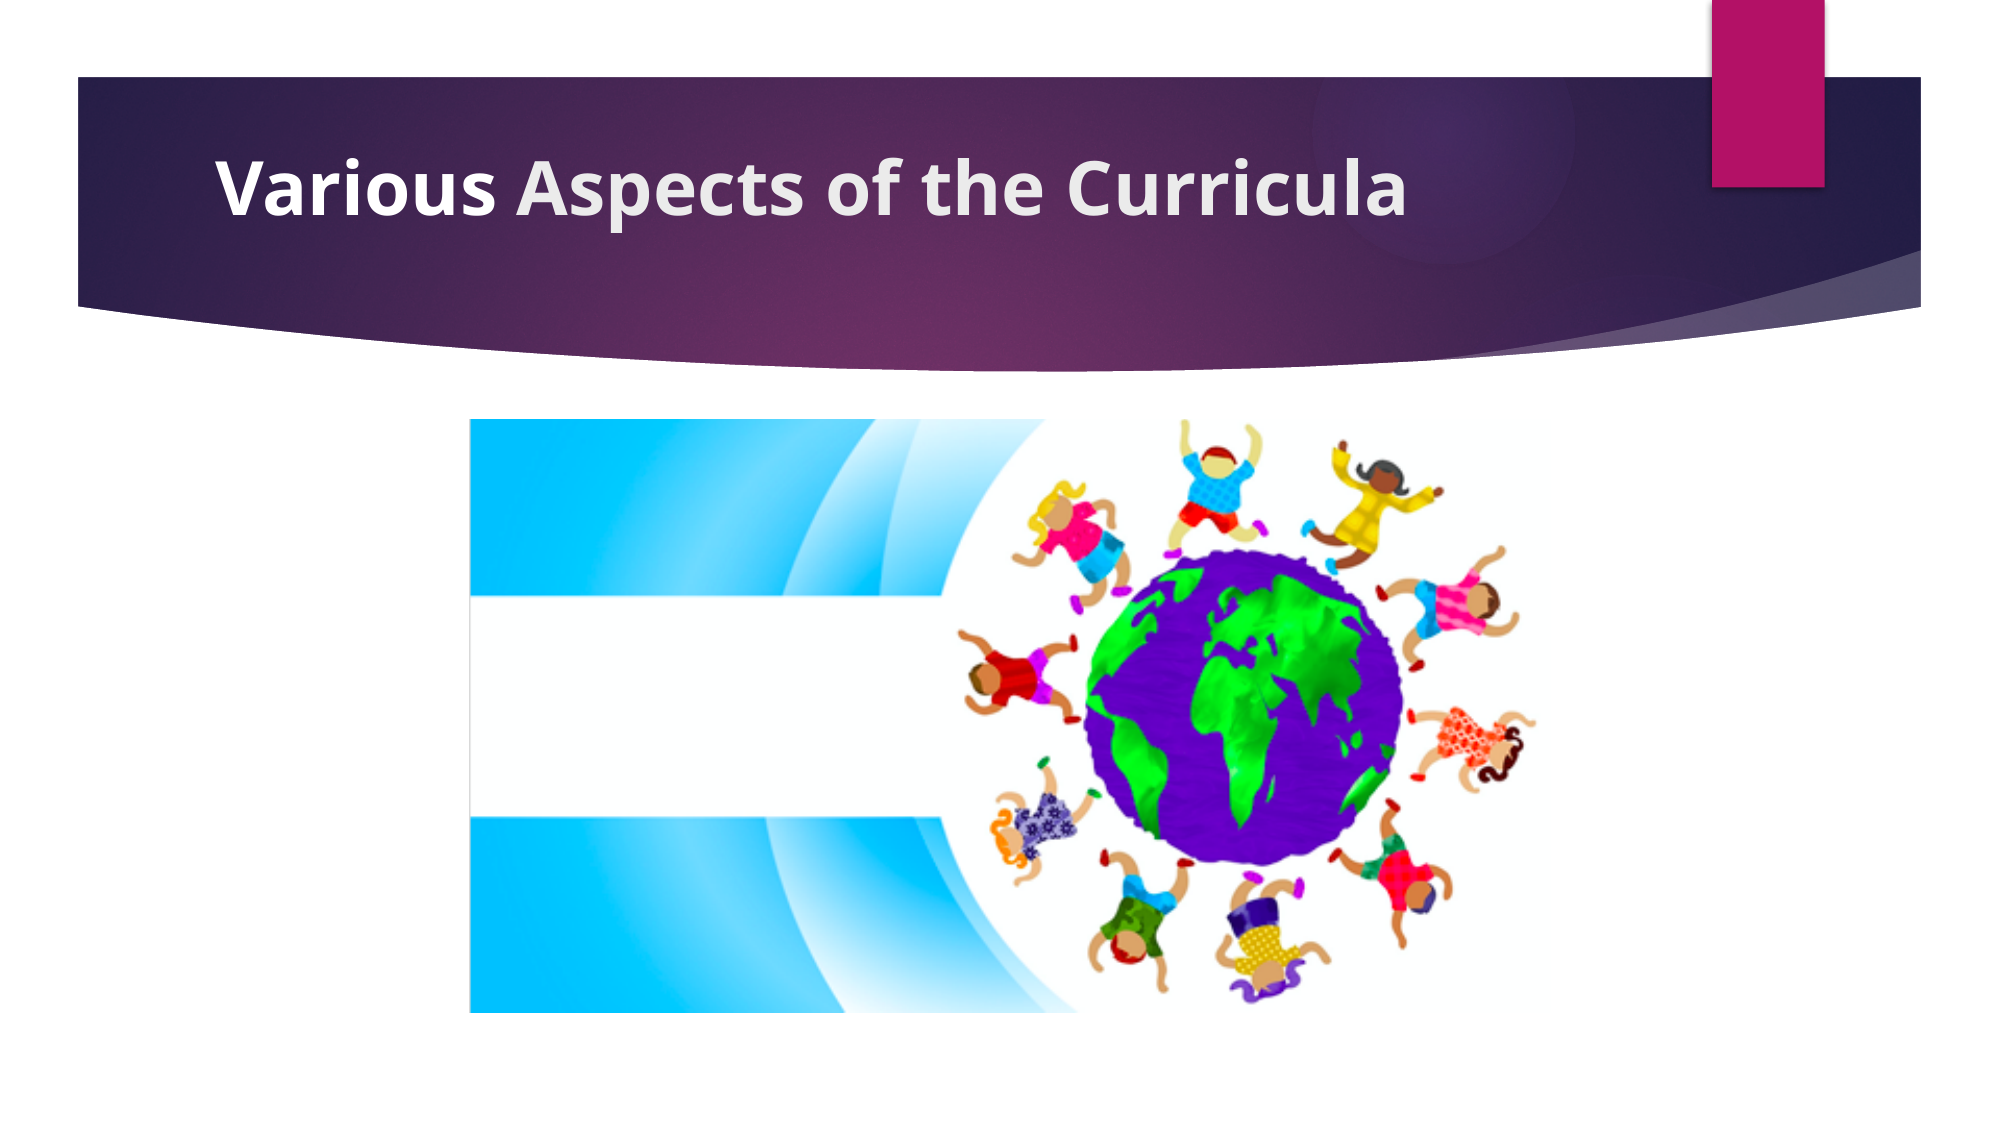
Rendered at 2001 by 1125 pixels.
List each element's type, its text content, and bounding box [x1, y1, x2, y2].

picture [469, 419, 1551, 1014]
title Various Aspects of the Curricula [200, 126, 1638, 243]
